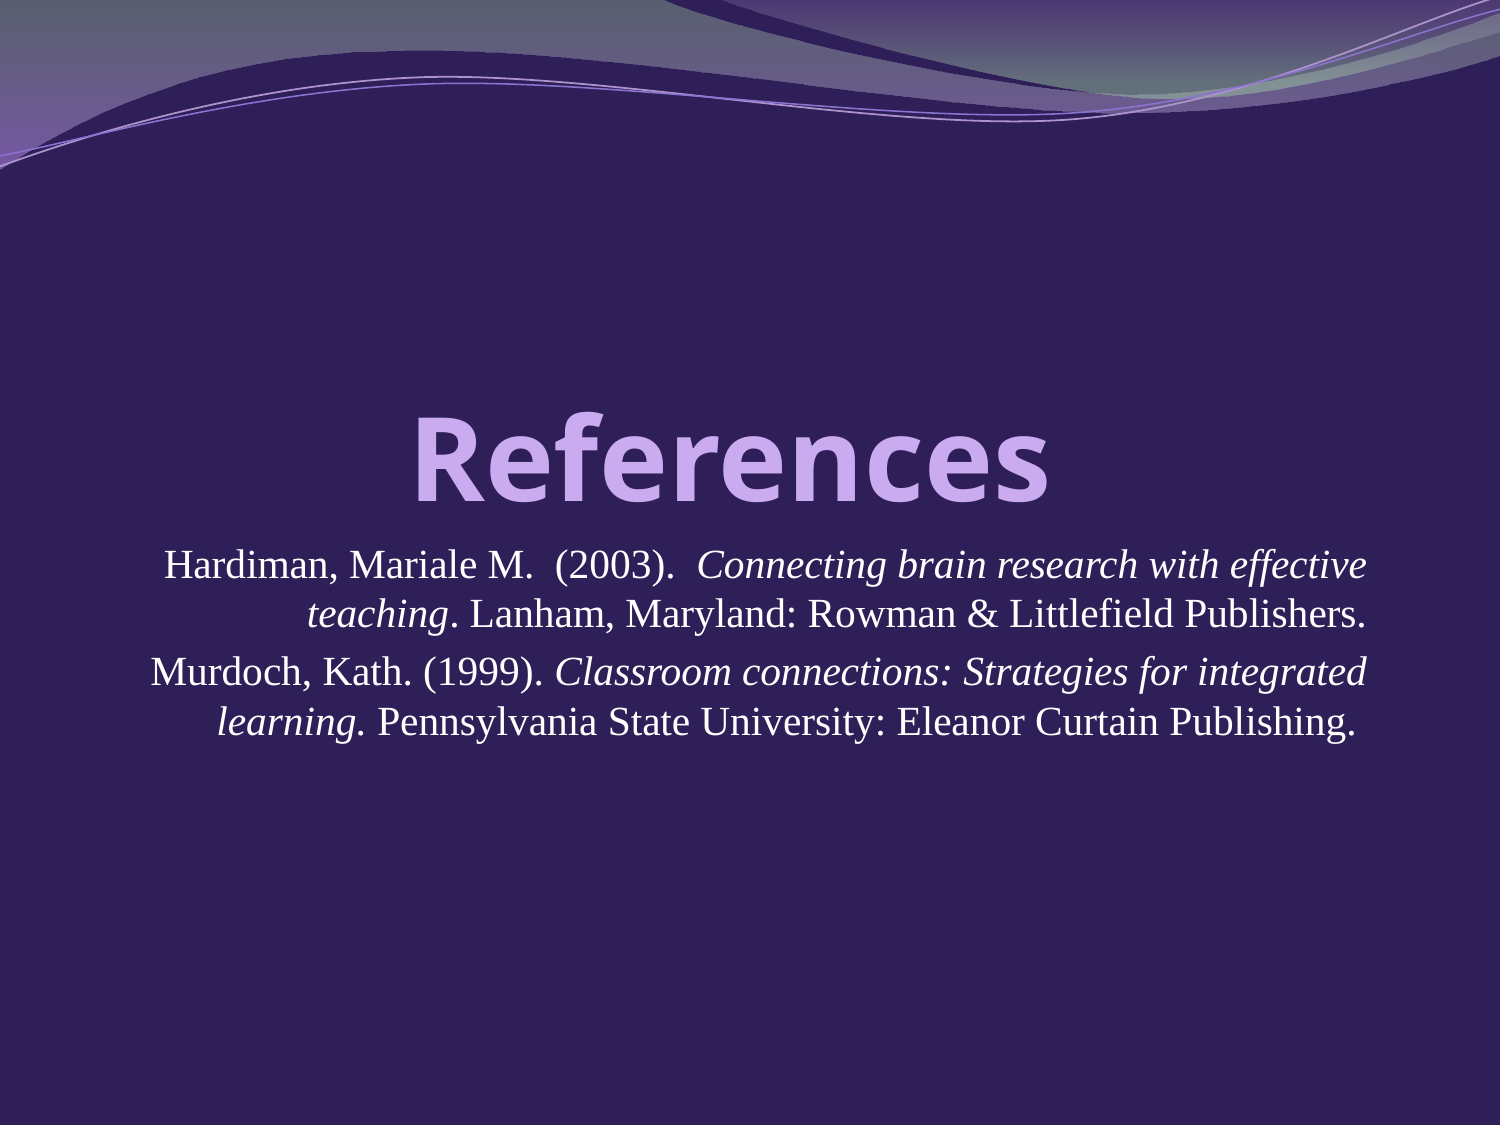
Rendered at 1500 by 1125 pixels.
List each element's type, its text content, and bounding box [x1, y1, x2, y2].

subtitle Hardiman, Mariale M. (2003). Connecting brain research with effective teaching. Lanham, Maryland: Rowman & Littlefield Publishers. Murdoch, Kath. (1999). Classroom connections: Strategies for integrated learning. Pennsylvania State University: Eleanor Curtain Publishing. [87, 529, 1376, 818]
title References [87, 224, 1376, 525]
